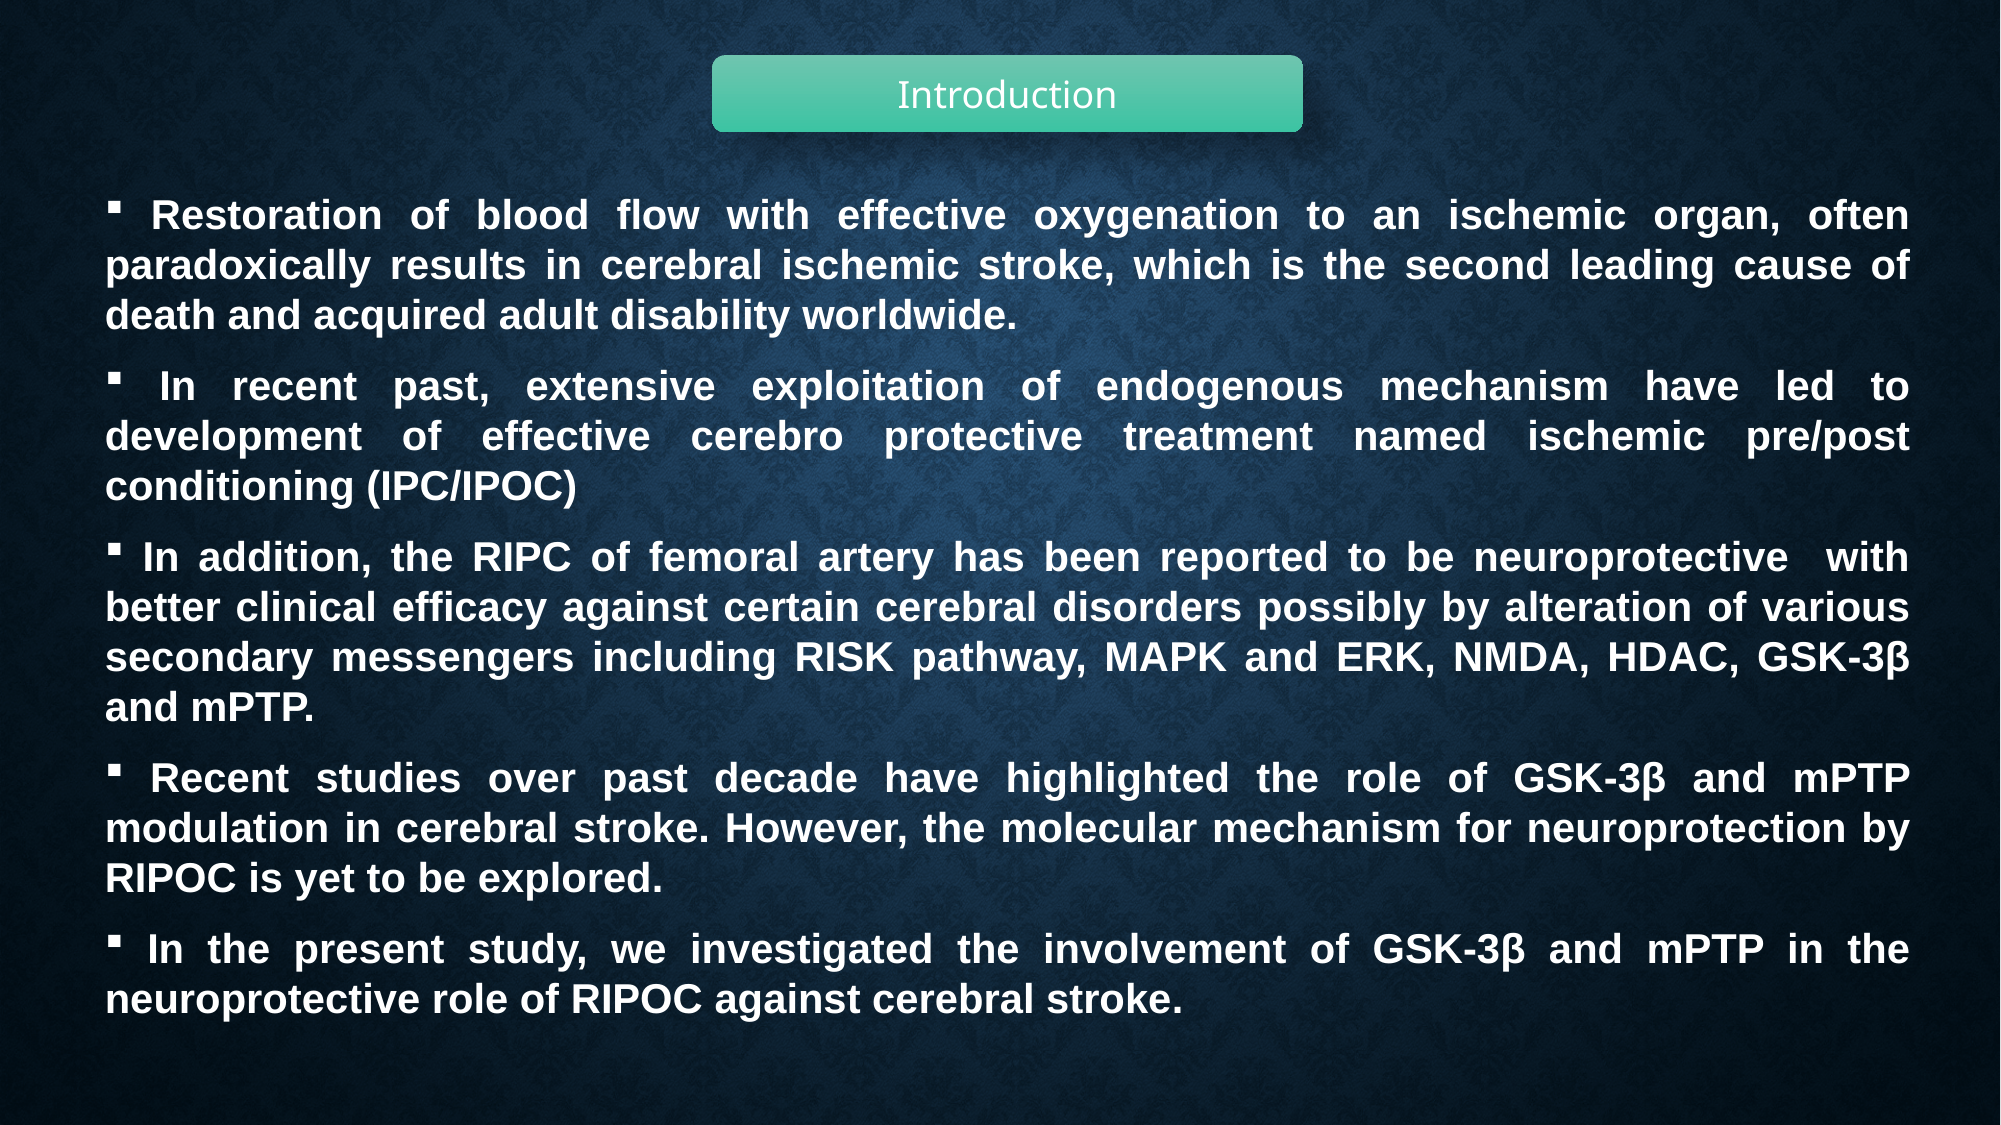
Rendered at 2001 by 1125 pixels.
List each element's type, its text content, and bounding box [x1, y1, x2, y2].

text_box Introduction [712, 55, 1304, 133]
text_box Restoration of blood flow with effective oxygenation to an ischemic organ, often paradoxically results in cerebral ischemic stroke, which is the second leading cause of death and acquired adult disability worldwide. In recent past, extensive exploitation of endogenous mechanism have led to development of effective cerebro protective treatment named ischemic pre/post conditioning (IPC/IPOC) In addition, the RIPC of femoral artery has been reported to be neuroprotective with better clinical efficacy against certain cerebral disorders possibly by alteration of various secondary messengers including RISK pathway, MAPK and ERK, NMDA, HDAC, GSK-3β and mPTP. Recent studies over past decade have highlighted the role of GSK-3β and mPTP modulation in cerebral stroke. However, the molecular mechanism for neuroprotection by RIPOC is yet to be explored. In the present study, we investigated the involvement of GSK-3β and mPTP in the neuroprotective role of RIPOC against cerebral stroke. [89, 180, 1926, 1030]
